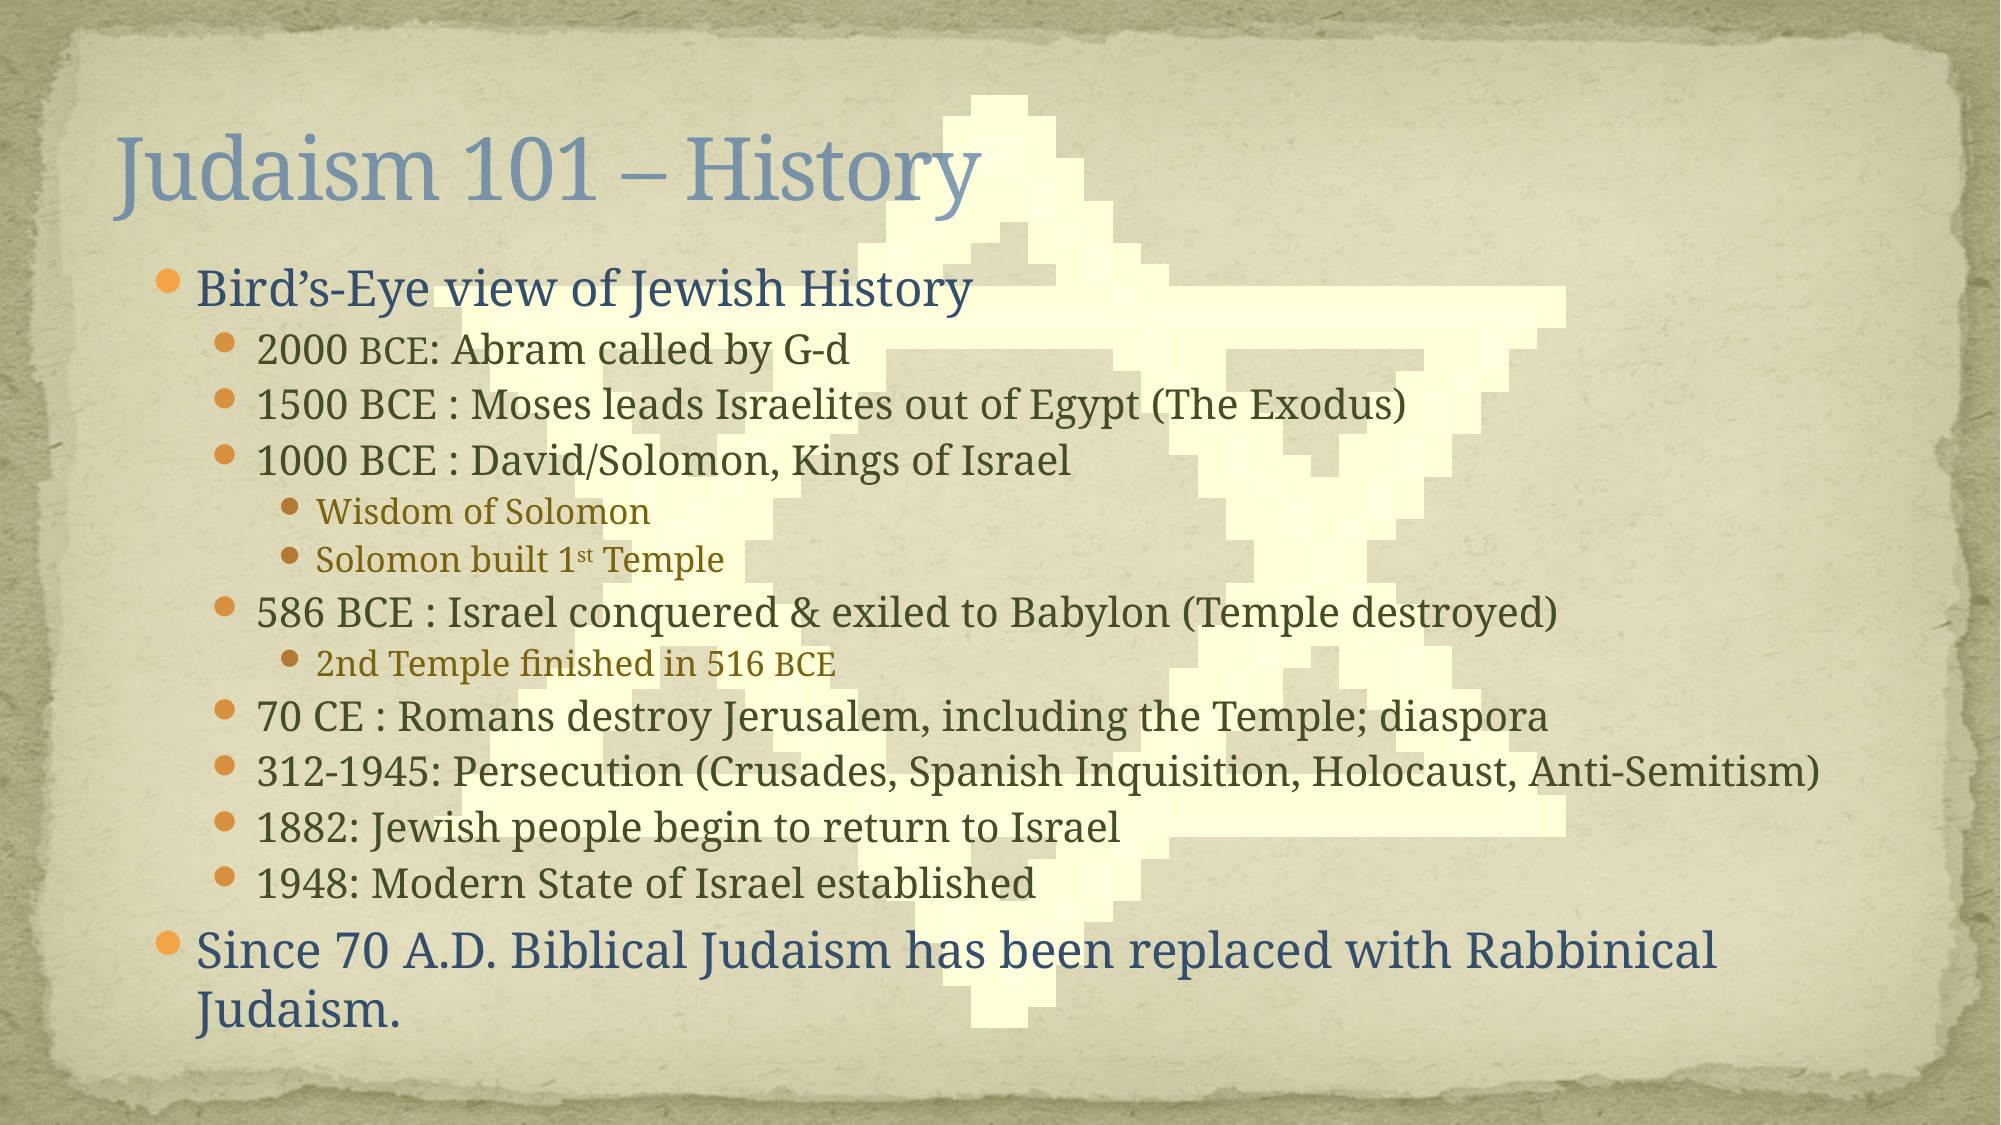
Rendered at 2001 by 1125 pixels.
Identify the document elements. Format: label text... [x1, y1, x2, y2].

list Bird’s-Eye view of Jewish History 2000 BCE: Abram called by G-d 1500 BCE : Moses leads Israelites out of Egypt (The Exodus) 1000 BCE : David/Solomon, Kings of Israel Wisdom of Solomon Solomon built 1st Temple 586 BCE : Israel conquered & exiled to Babylon (Temple destroyed) 2nd Temple finished in 516 BCE 70 CE : Romans destroy Jerusalem, including the Temple; diaspora 312-1945: Persecution (Crusades, Spanish Inquisition, Holocaust, Anti-Semitism) 1882: Jewish people begin to return to Israel 1948: Modern State of Israel established Since 70 A.D. Biblical Judaism has been replaced with Rabbinical Judaism. [137, 249, 1850, 1063]
title Judaism 101 – History [99, 24, 1900, 225]
